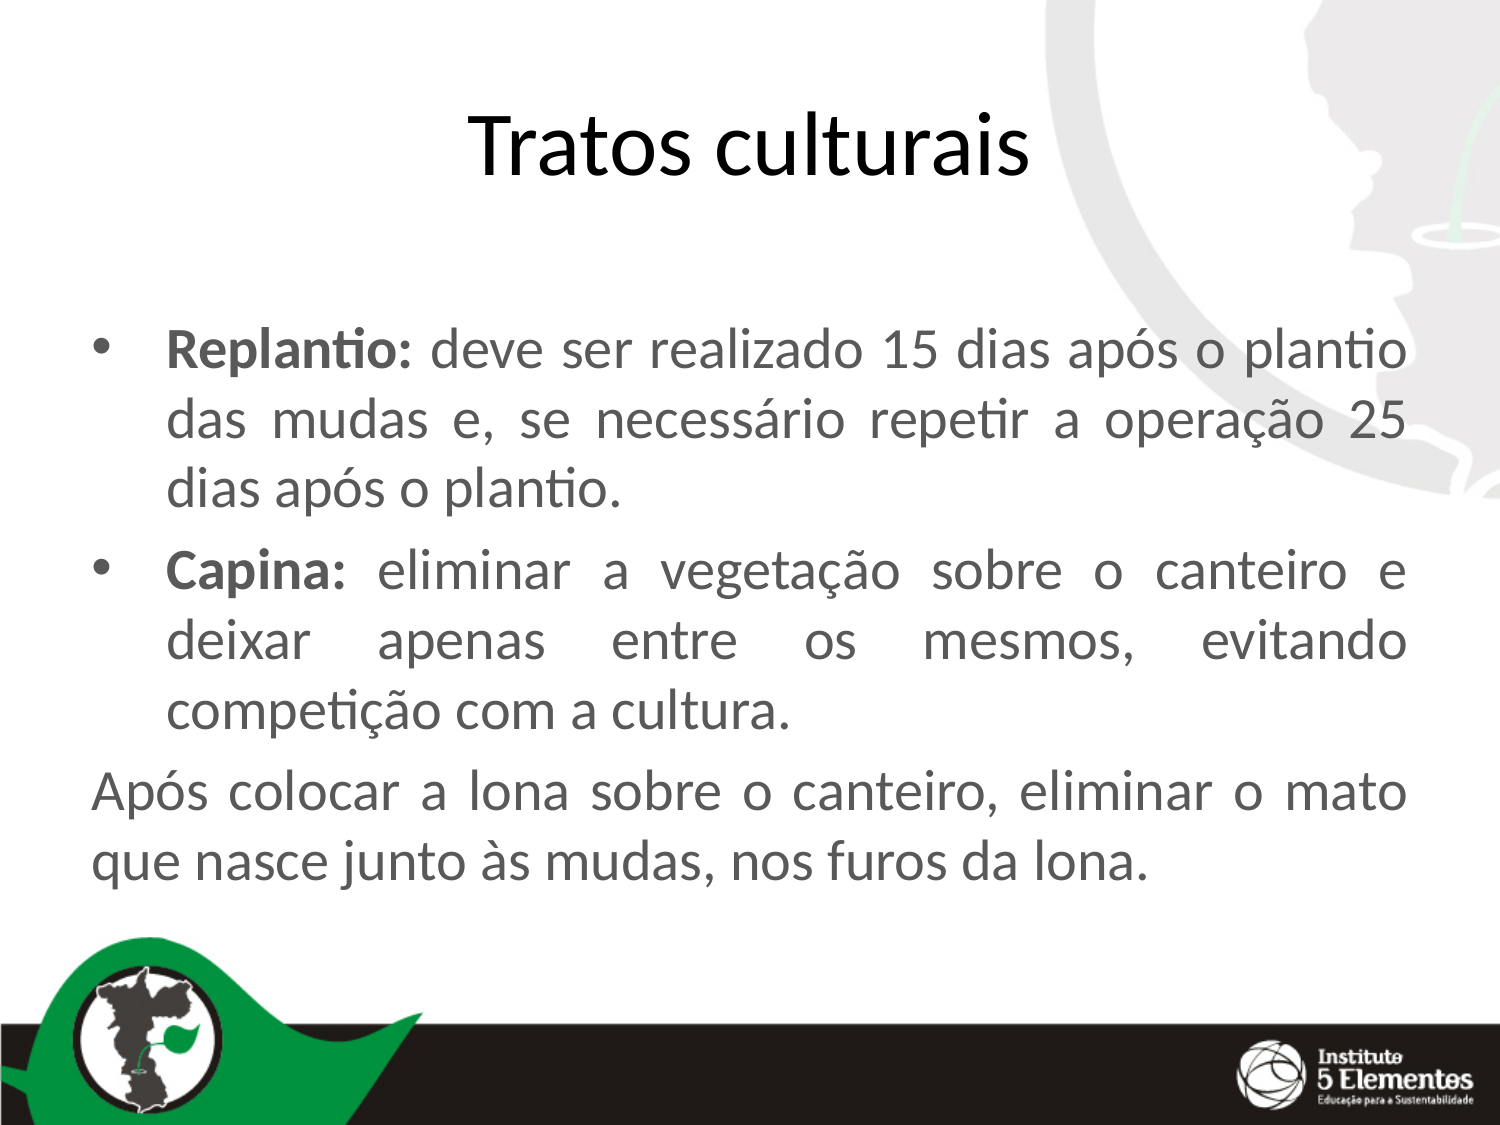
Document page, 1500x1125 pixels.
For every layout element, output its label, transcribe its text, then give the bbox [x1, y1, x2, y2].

text_box Tratos culturais [75, 45, 1425, 233]
text_box Replantio: deve ser realizado 15 dias após o plantio das mudas e, se necessário repetir a operação 25 dias após o plantio. Capina: eliminar a vegetação sobre o canteiro e deixar apenas entre os mesmos, evitando competição com a cultura. Após colocar a lona sobre o canteiro, eliminar o mato que nasce junto às mudas, nos furos da lona. [76, 302, 1424, 905]
picture [0, 0, 1500, 1125]
